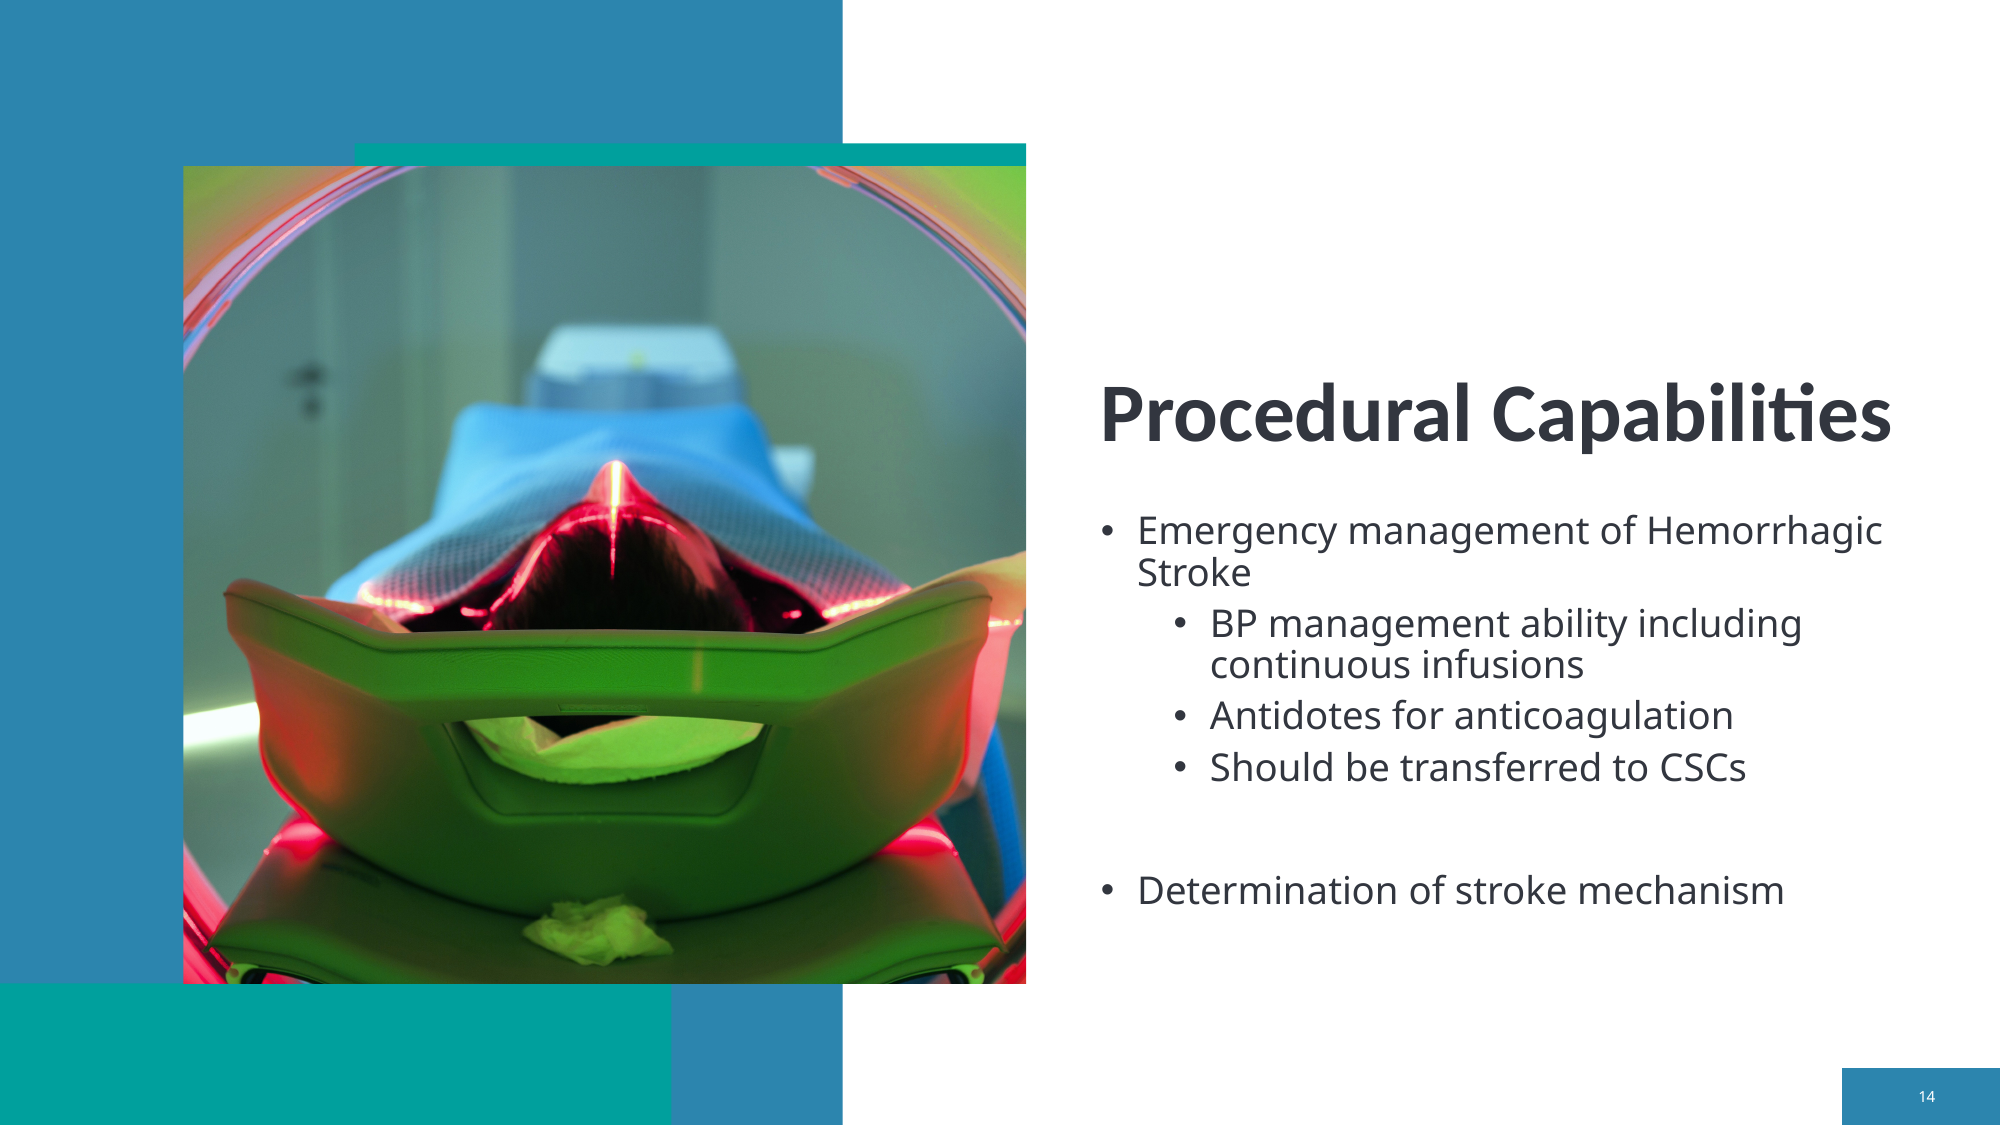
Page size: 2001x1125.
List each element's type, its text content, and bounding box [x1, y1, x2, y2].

title Procedural Capabilities [1085, 212, 1951, 468]
picture [183, 166, 1027, 984]
list Emergency management of Hemorrhagic Stroke BP management ability including continuous infusions Antidotes for anticoagulation Should be transferred to CSCs Determination of stroke mechanism [1085, 504, 1951, 924]
slide_number 14 [1889, 1079, 1951, 1114]
